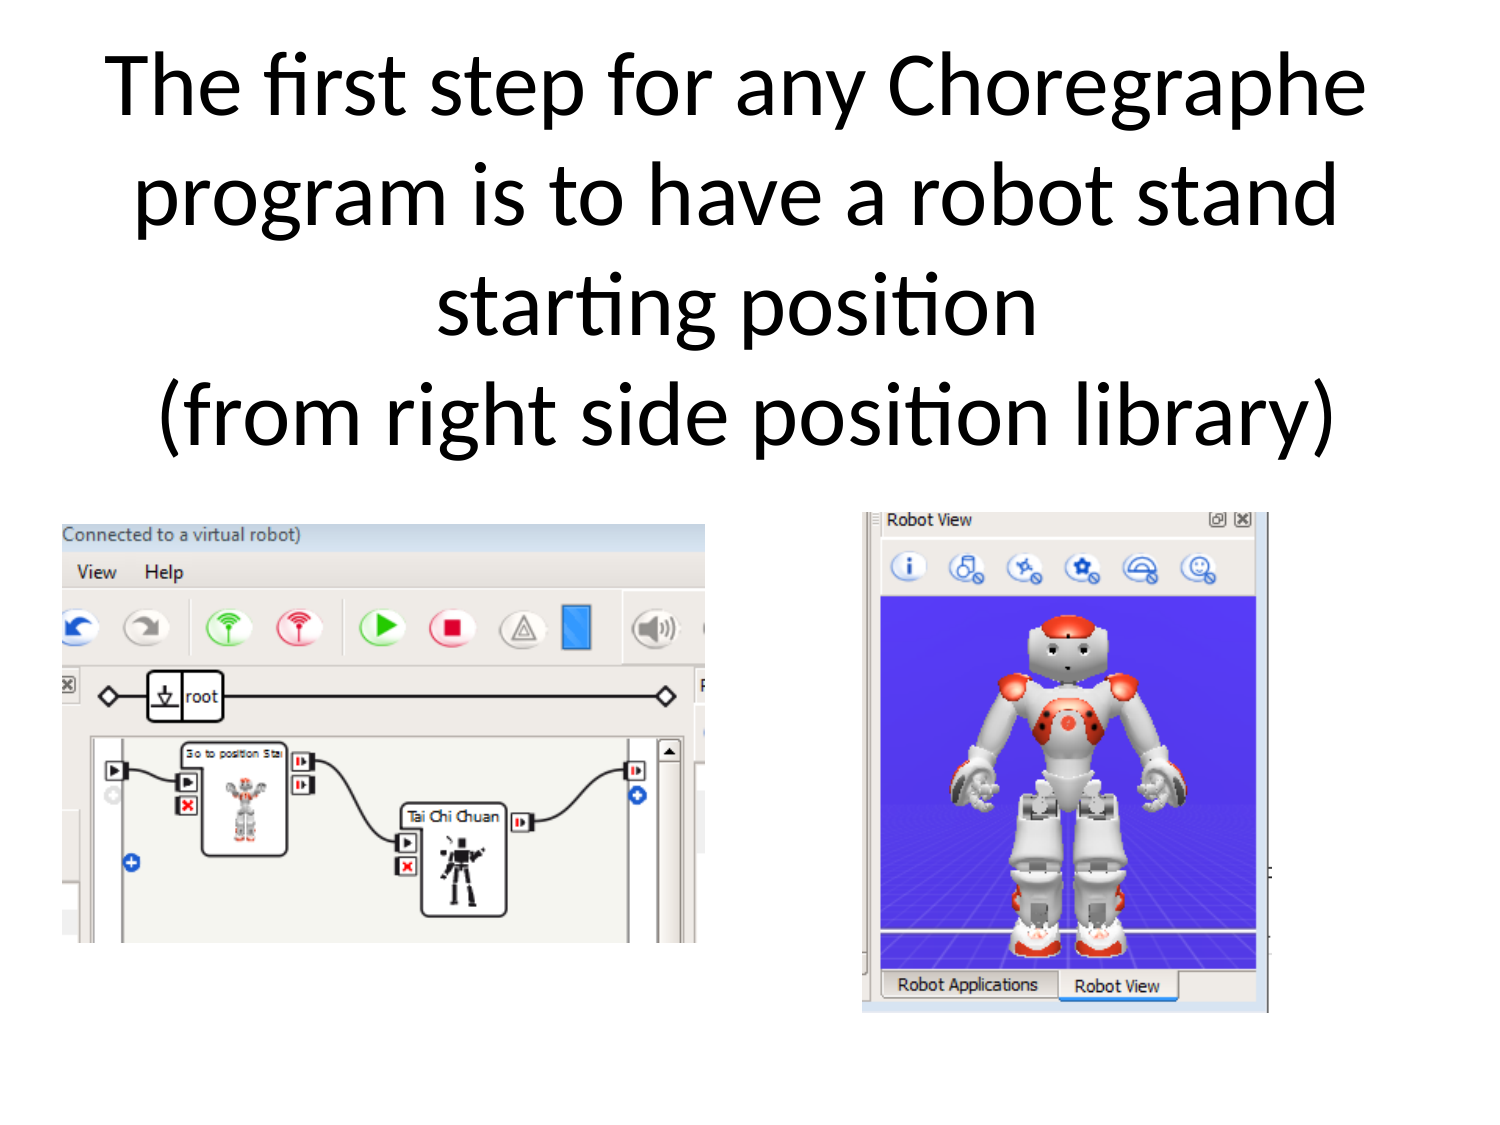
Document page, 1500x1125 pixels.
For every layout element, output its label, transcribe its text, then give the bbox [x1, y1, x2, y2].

picture [862, 512, 1273, 1013]
title The first step for any Choregraphe program is to have a robot stand starting position (from right side position library) [24, 174, 1451, 313]
picture [62, 524, 705, 943]
